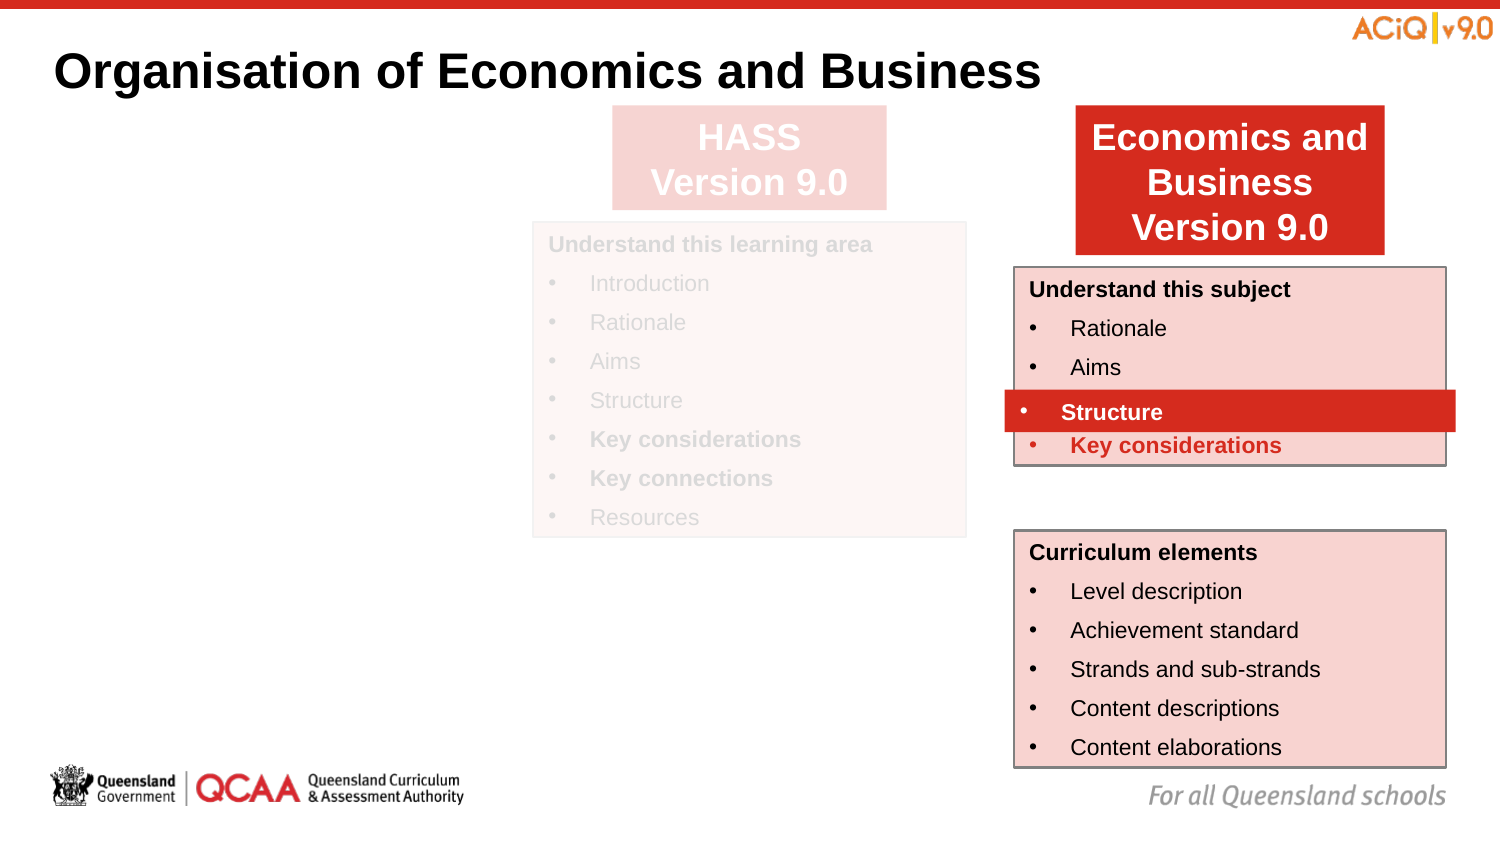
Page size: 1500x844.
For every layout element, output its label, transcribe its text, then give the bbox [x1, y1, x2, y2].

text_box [533, 105, 966, 565]
title Organisation of Economics and Business [53, 45, 1448, 105]
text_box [1014, 105, 1447, 782]
text_box Structure [1004, 389, 1014, 433]
picture [50, 764, 464, 806]
picture [1149, 784, 1446, 809]
picture [1351, 11, 1494, 45]
text_box Structure [1447, 389, 1456, 433]
